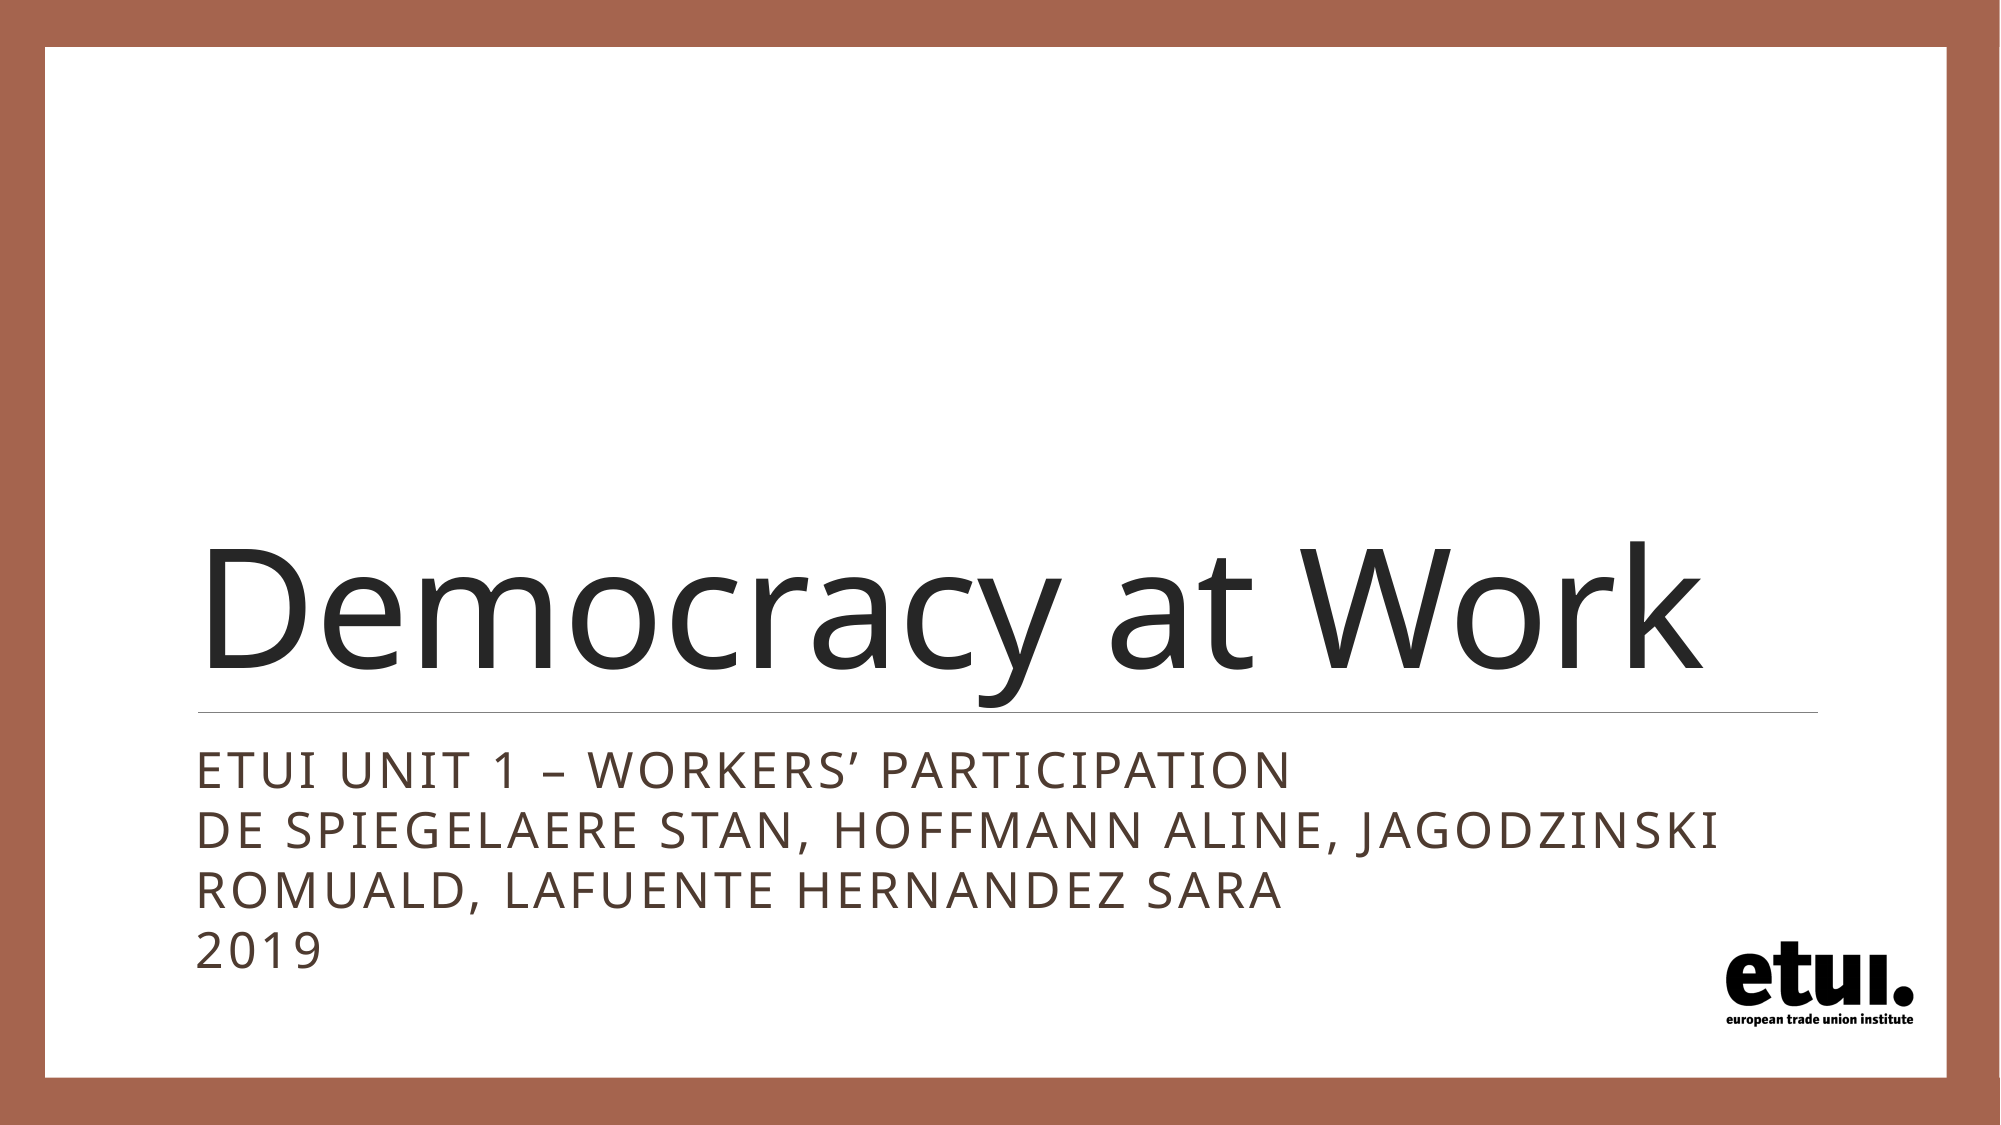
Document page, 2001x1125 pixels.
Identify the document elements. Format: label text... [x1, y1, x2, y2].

title Democracy at Work [180, 124, 1830, 710]
picture [1723, 939, 1932, 1028]
subtitle ETUI Unit 1 – Workers’ Participation De Spiegelaere Stan, Hoffmann Aline, Jagodzinski Romuald, Lafuente Hernandez Sara 2019 [180, 730, 1831, 1003]
